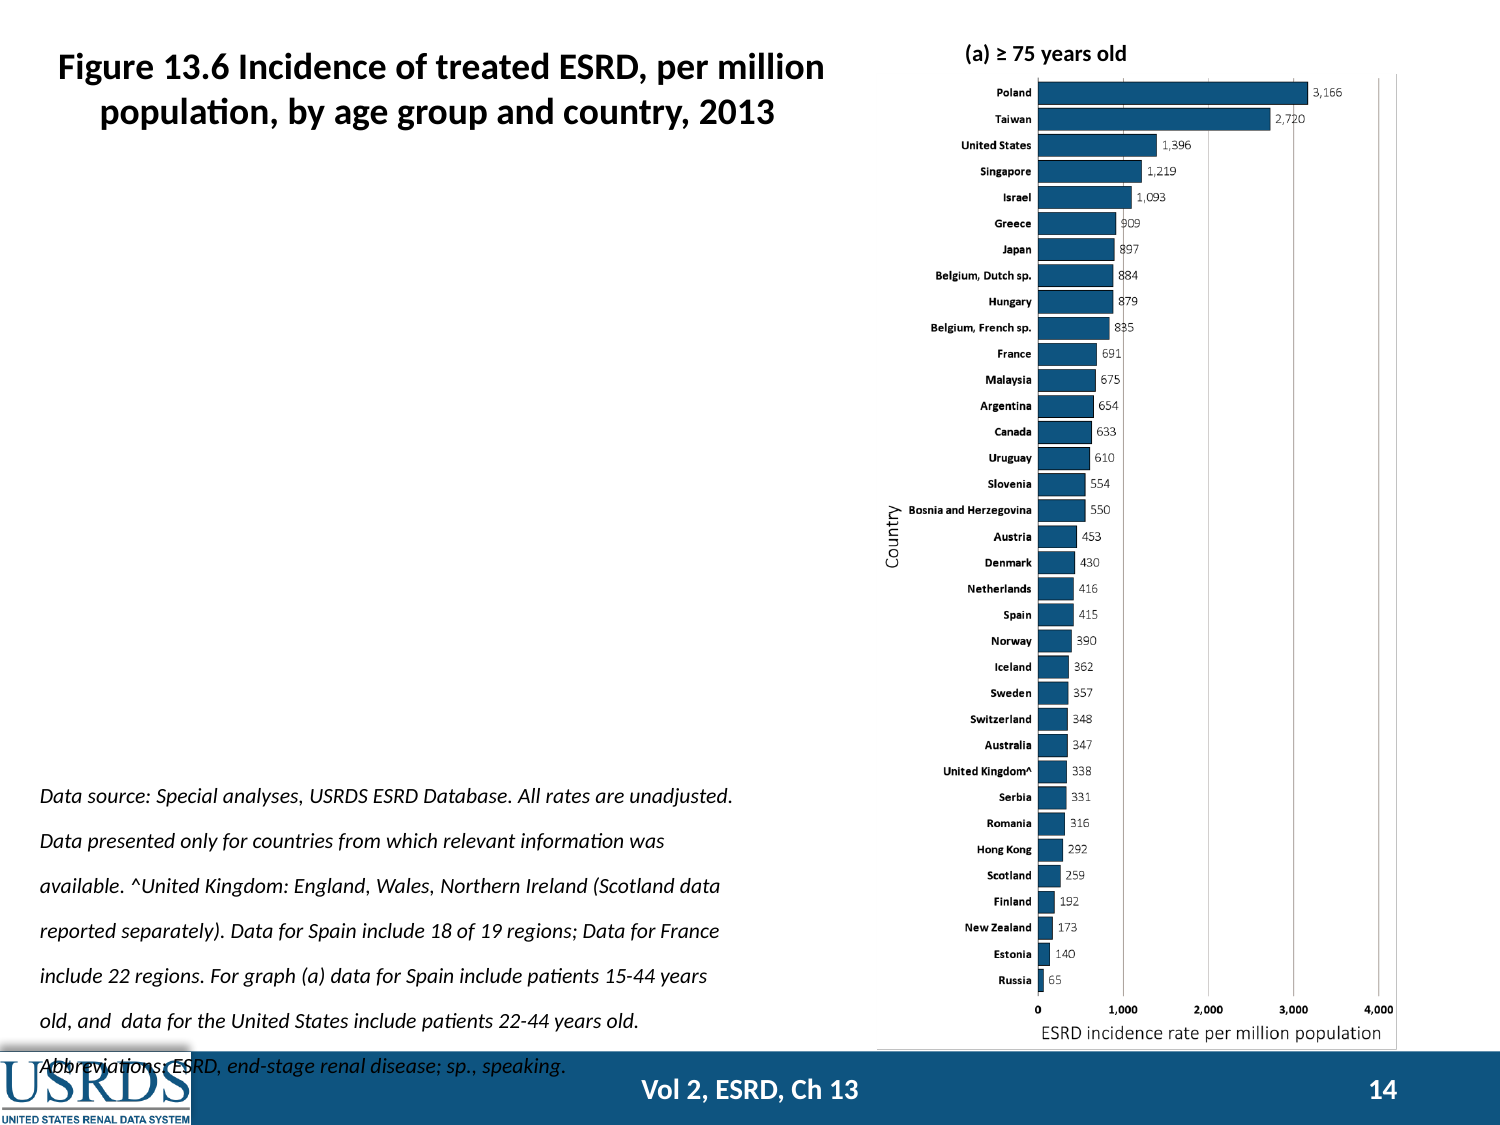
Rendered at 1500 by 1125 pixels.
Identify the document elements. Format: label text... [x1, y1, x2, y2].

footer Vol 2, ESRD, Ch 13 [587, 1062, 913, 1113]
slide_number 14 [1262, 1062, 1413, 1108]
text_box (a) ≥ 75 years old [950, 30, 1157, 72]
text_box Data source: Special analyses, USRDS ESRD Database. All rates are unadjusted. Data presented only for countries from which relevant information was available. ^United Kingdom: England, Wales, Northern Ireland (Scotland data reported separately). Data for Spain include 18 of 19 regions; Data for France include 22 regions. For graph (a) data for Spain include patients 15-44 years old, and data for the United States include patients 22-44 years old. Abbreviations: ESRD, end-stage renal disease; sp., speaking. [24, 769, 750, 1100]
text_box Figure 13.6 Incidence of treated ESRD, per million population, by age group and country, 2013 [0, 34, 875, 140]
picture [876, 73, 1397, 1050]
picture [0, 1051, 192, 1125]
